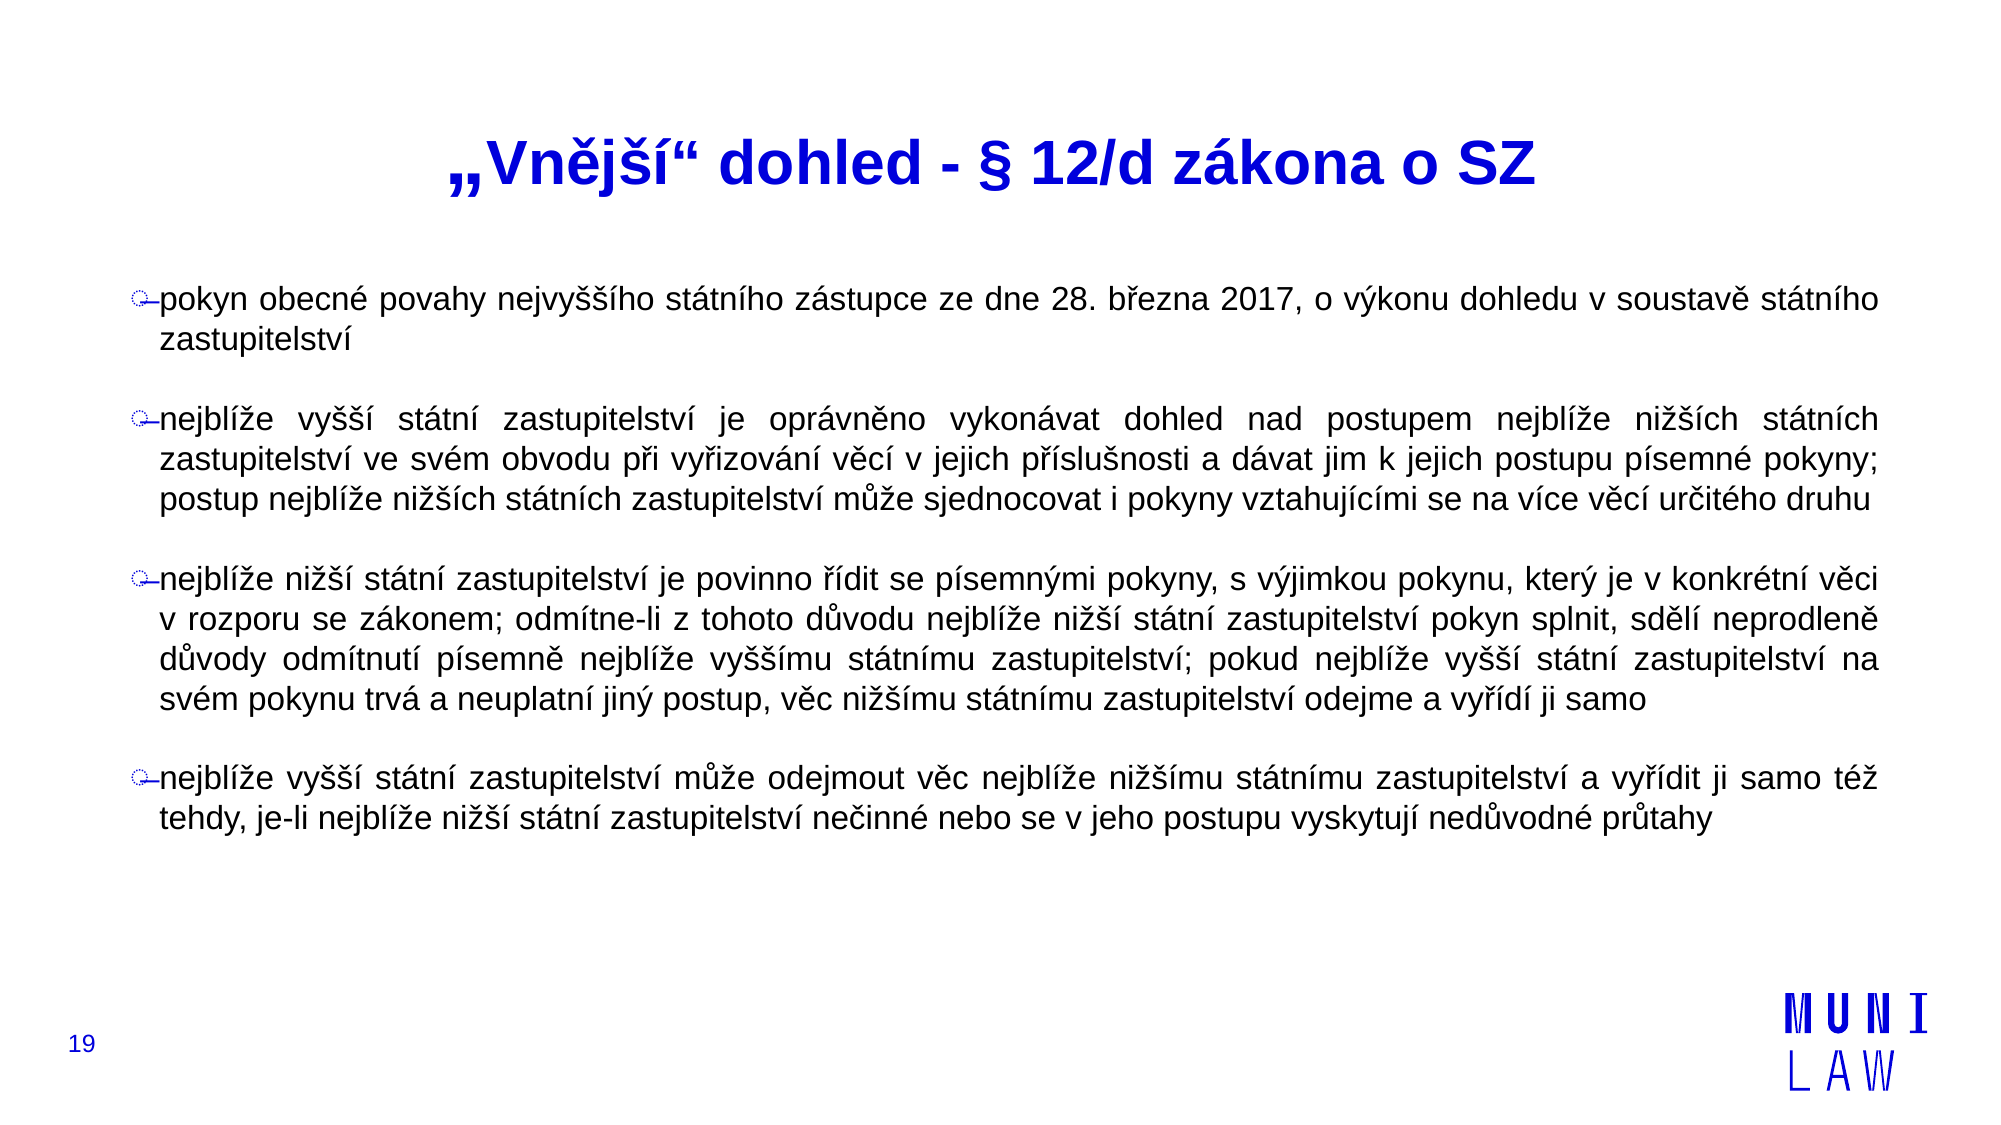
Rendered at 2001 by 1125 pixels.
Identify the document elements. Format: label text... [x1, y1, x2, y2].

list pokyn obecné povahy nejvyššího státního zástupce ze dne 28. března 2017, o výkonu dohledu v soustavě státního zastupitelství nejblíže vyšší státní zastupitelství je oprávněno vykonávat dohled nad postupem nejblíže nižších státních zastupitelství ve svém obvodu při vyřizování věcí v jejich příslušnosti a dávat jim k jejich postupu písemné pokyny; postup nejblíže nižších státních zastupitelství může sjednocovat i pokyny vztahujícími se na více věcí určitého druhu nejblíže nižší státní zastupitelství je povinno řídit se písemnými pokyny, s výjimkou pokynu, který je v konkrétní věci v rozporu se zákonem; odmítne-li z tohoto důvodu nejblíže nižší státní zastupitelství pokyn splnit, sdělí neprodleně důvody odmítnutí písemně nejblíže vyššímu státnímu zastupitelství; pokud nejblíže vyšší státní zastupitelství na svém pokynu trvá a neuplatní jiný postup, věc nižšímu státnímu zastupitelství odejme a vyřídí ji samo nejblíže vyšší státní zastupitelství může odejmout věc nejblíže nižšímu státnímu zastupitelství a vyřídit ji samo též tehdy, je-li nejblíže nižší státní zastupitelství nečinné nebo se v jeho postupu vyskytují nedůvodné průtahy [118, 277, 1883, 957]
title „Vnější“ dohled - § 12/d zákona o SZ [118, 118, 1883, 193]
slide_number 19 [67, 1021, 110, 1063]
